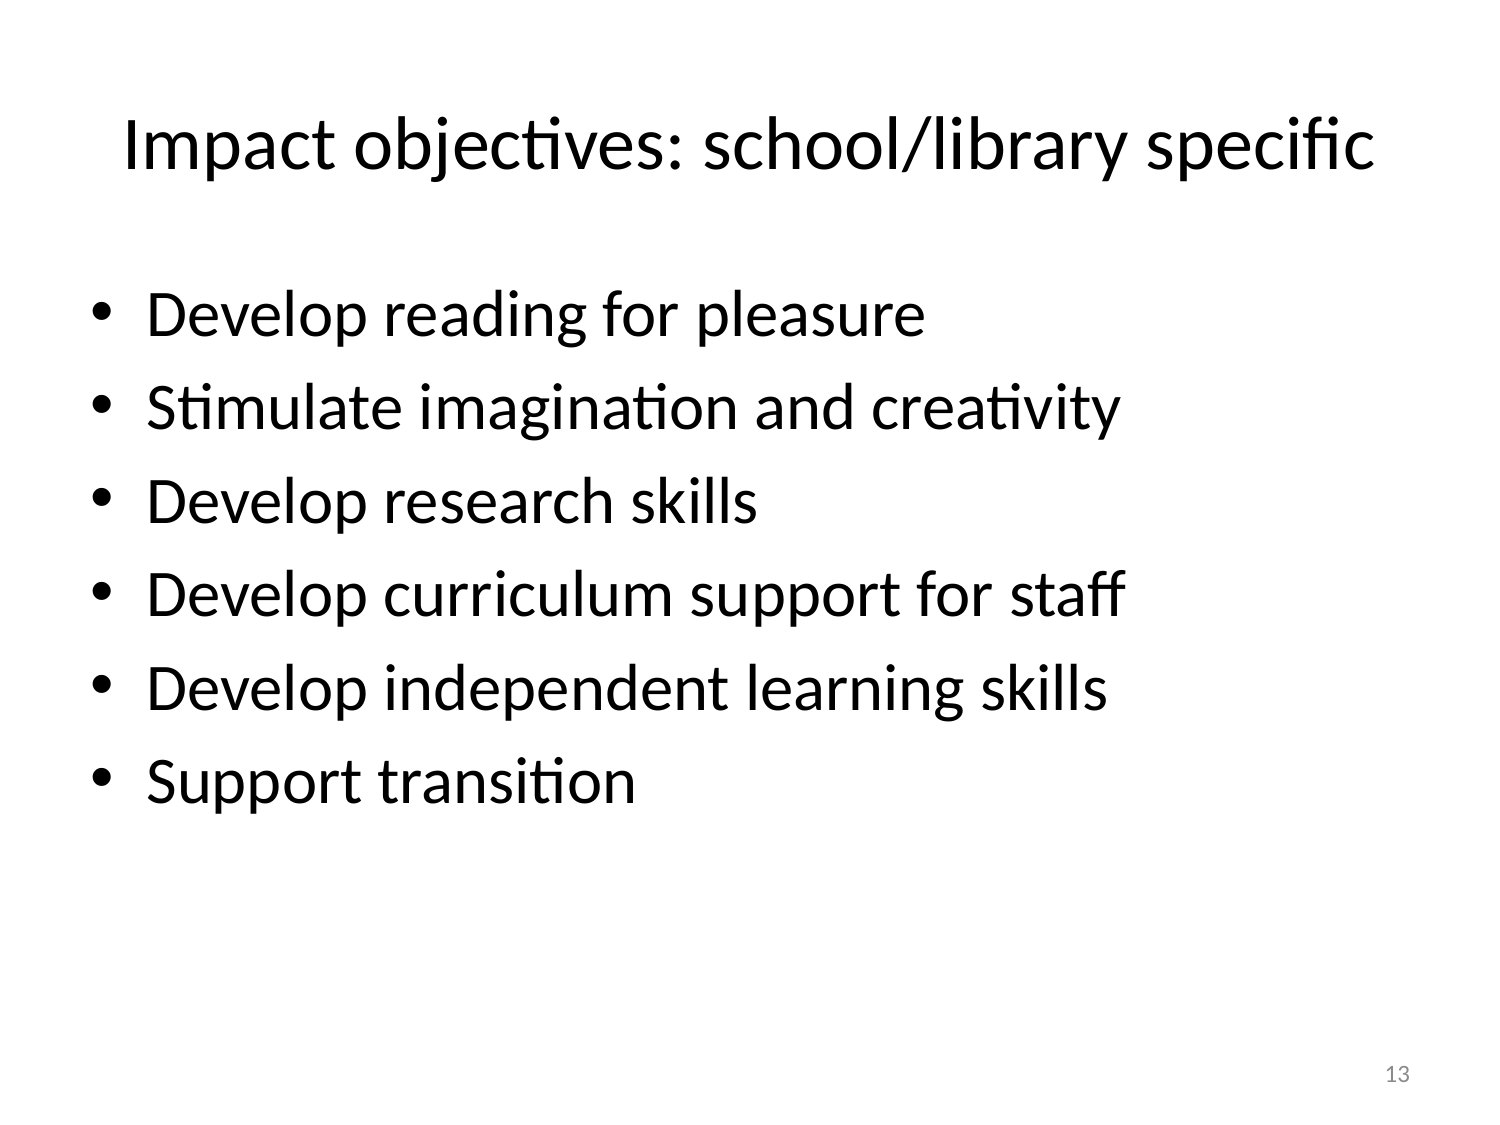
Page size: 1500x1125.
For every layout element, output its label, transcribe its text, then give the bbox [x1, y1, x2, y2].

slide_number 13 [1074, 1042, 1425, 1103]
list Develop reading for pleasure Stimulate imagination and creativity Develop research skills Develop curriculum support for staff Develop independent learning skills Support transition [75, 262, 1425, 1005]
title Impact objectives: school/library specific [75, 45, 1425, 233]
